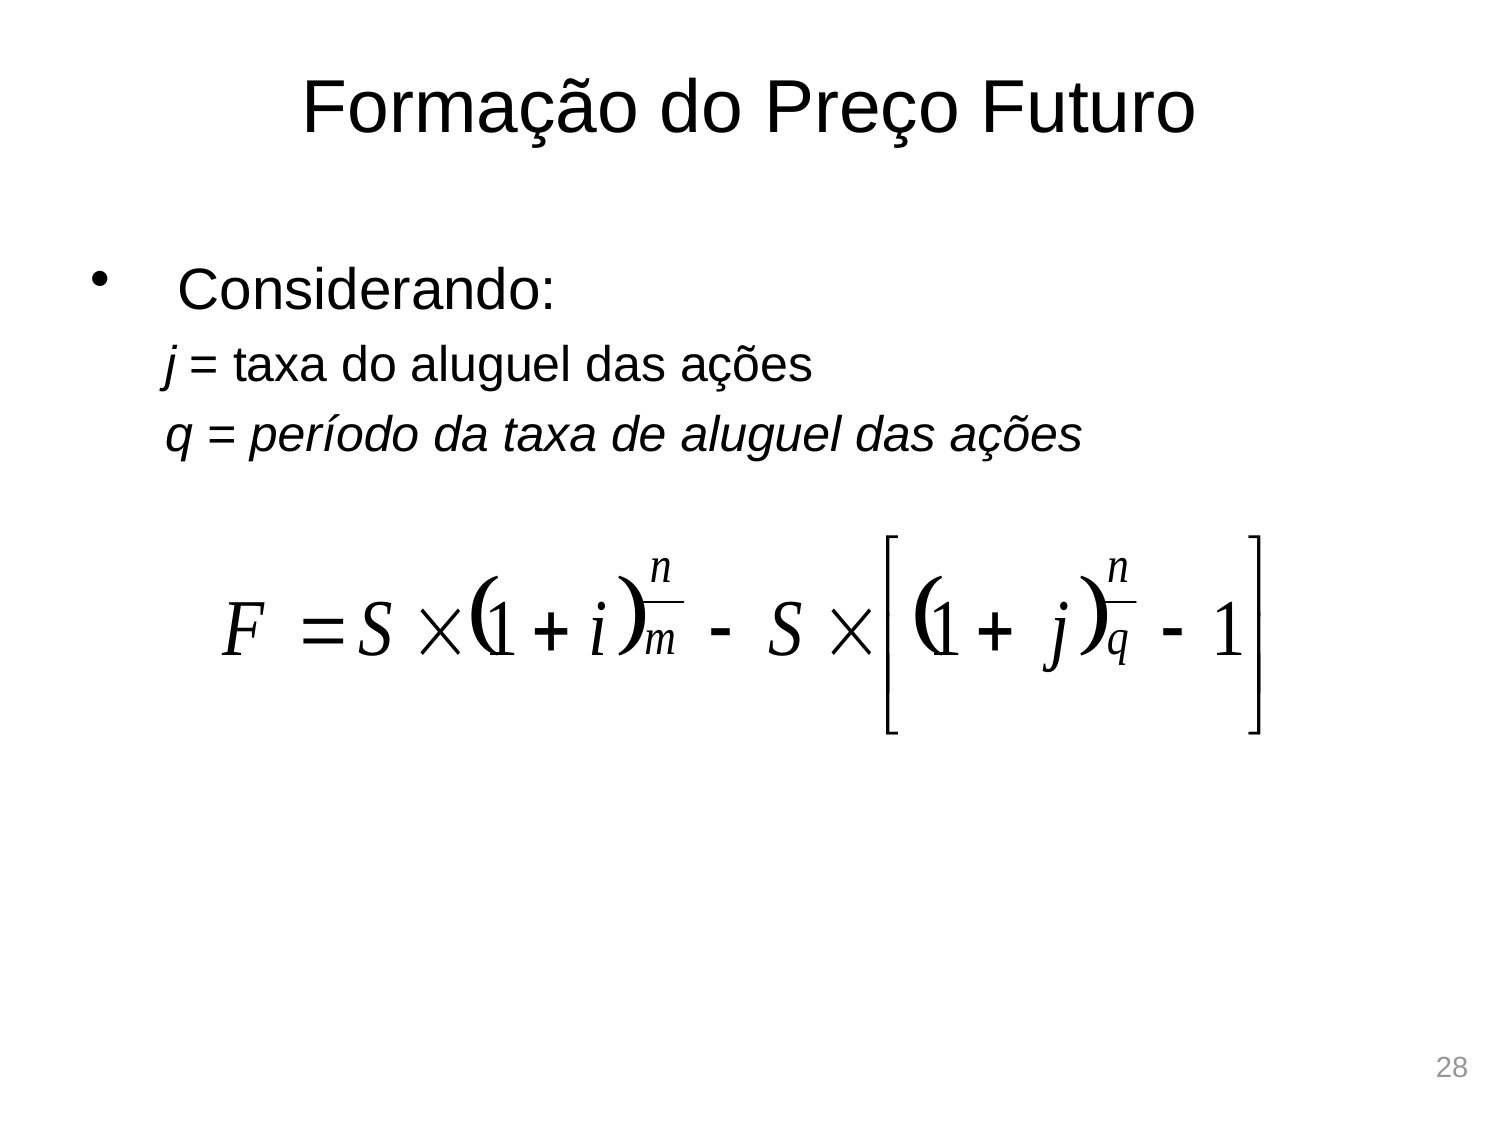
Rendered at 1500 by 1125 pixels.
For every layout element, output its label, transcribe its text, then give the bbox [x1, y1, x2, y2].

list Considerando: j = taxa do aluguel das ações q = período da taxa de aluguel das ações [75, 243, 1425, 491]
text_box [206, 515, 1287, 746]
title Formação do Preço Futuro [75, 45, 1425, 161]
slide_number 28 [1133, 1041, 1484, 1120]
